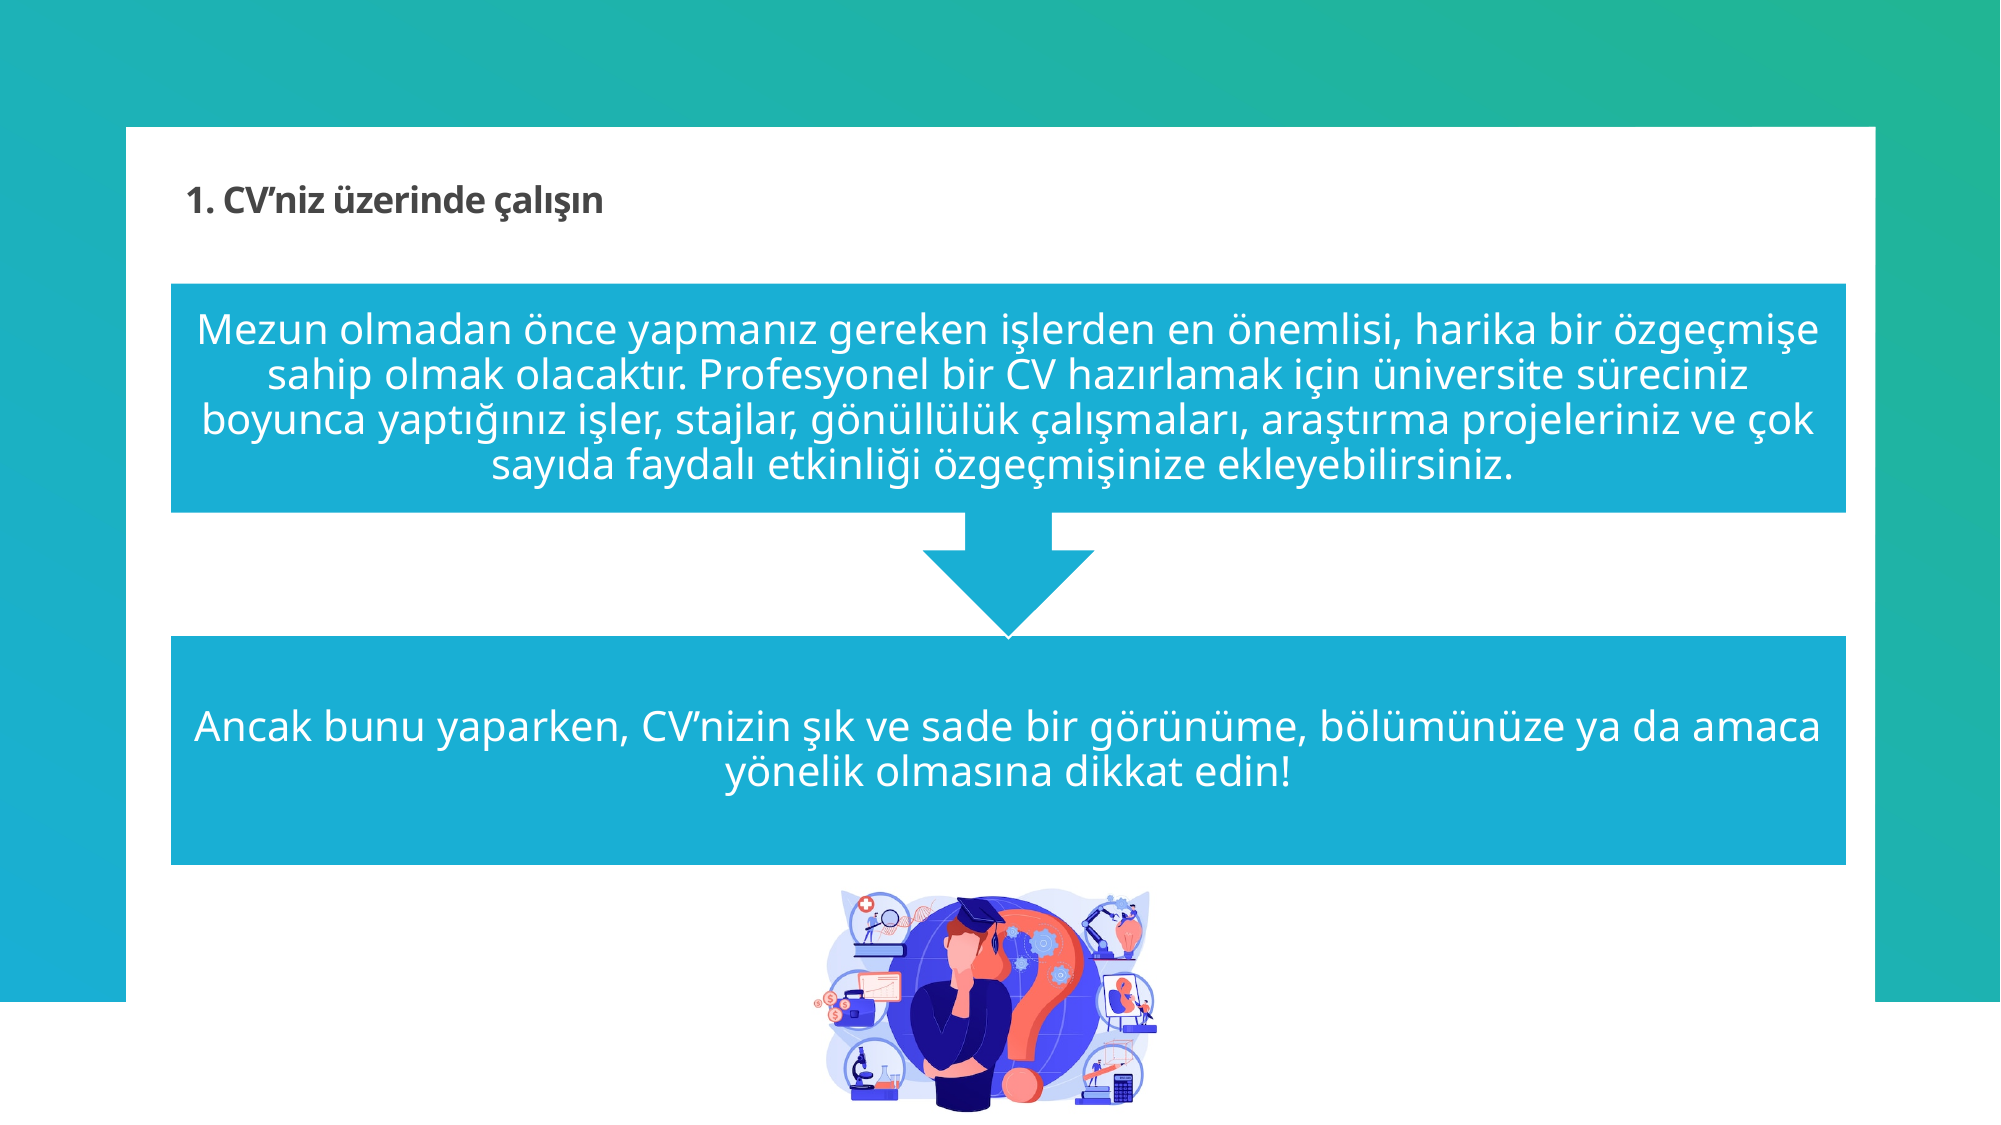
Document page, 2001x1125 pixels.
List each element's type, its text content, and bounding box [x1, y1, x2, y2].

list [169, 282, 1848, 866]
picture [791, 866, 1178, 1124]
title 1. CV’niz üzerinde çalışın [169, 173, 1723, 273]
